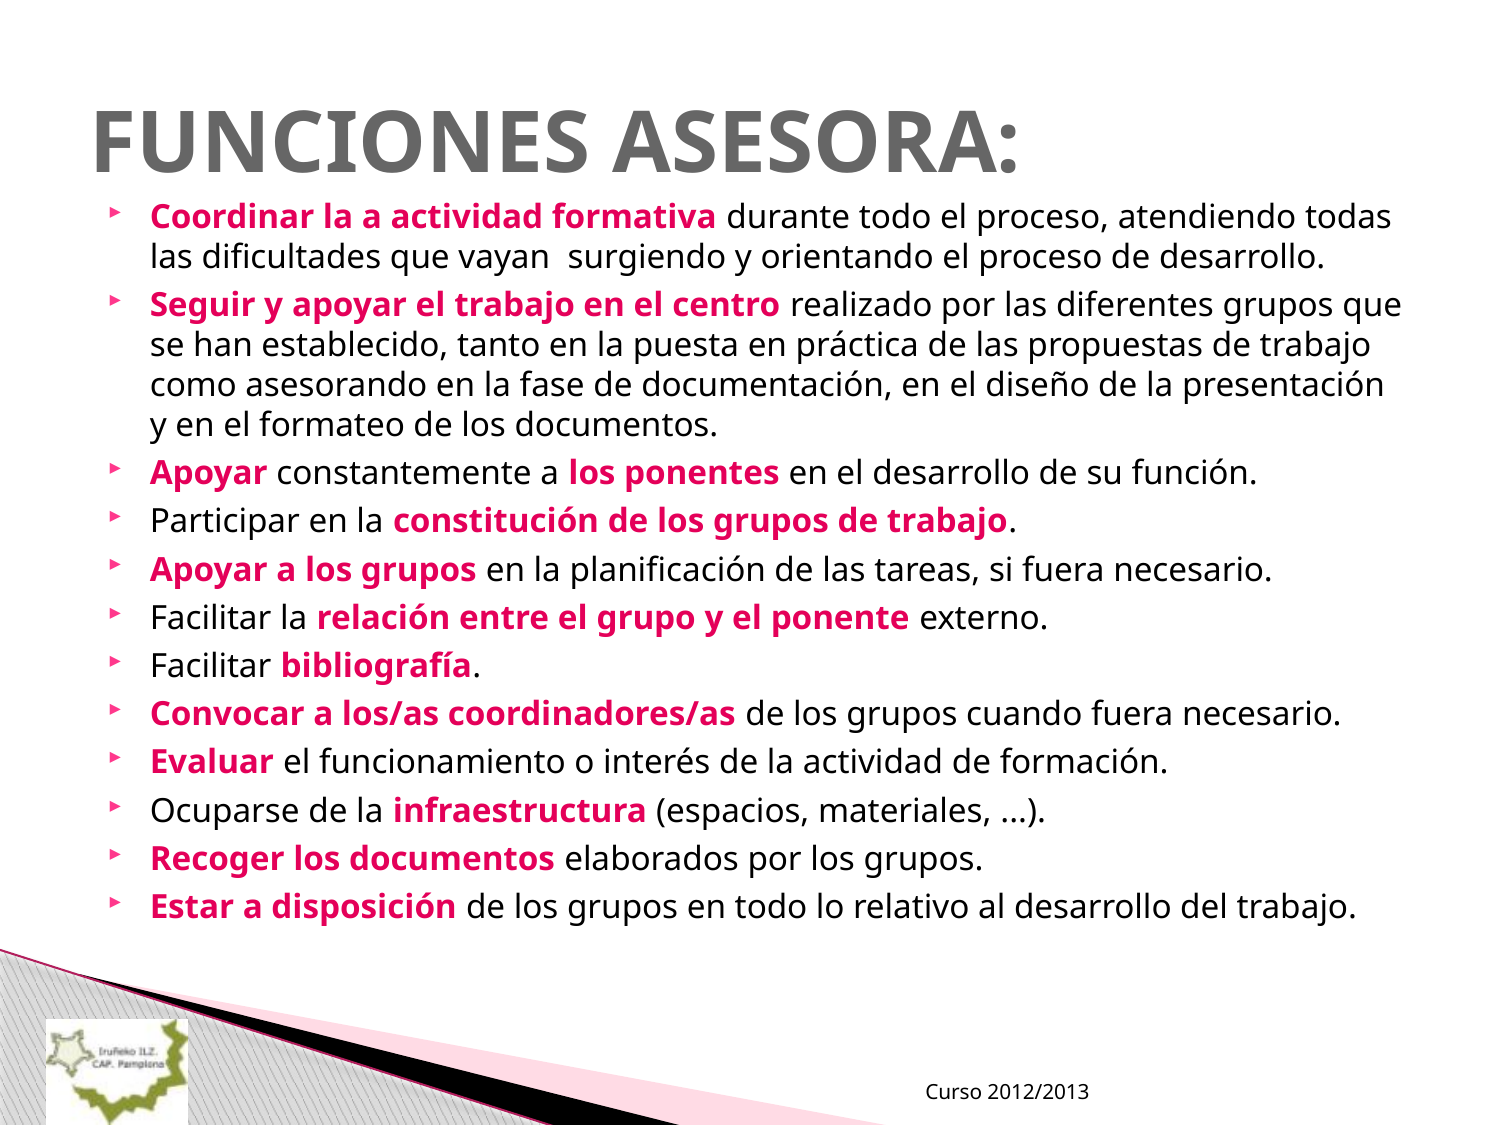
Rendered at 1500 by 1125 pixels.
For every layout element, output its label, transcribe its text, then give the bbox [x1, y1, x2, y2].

footer Curso 2012/2013 [718, 1051, 1105, 1112]
picture [46, 1019, 188, 1125]
title FUNCIONES ASESORA: [75, 45, 1425, 233]
list Coordinar la a actividad formativa durante todo el proceso, atendiendo todas las dificultades que vayan surgiendo y orientando el proceso de desarrollo. Seguir y apoyar el trabajo en el centro realizado por las diferentes grupos que se han establecido, tanto en la puesta en práctica de las propuestas de trabajo como asesorando en la fase de documentación, en el diseño de la presentación y en el formateo de los documentos. Apoyar constantemente a los ponentes en el desarrollo de su función. Participar en la constitución de los grupos de trabajo. Apoyar a los grupos en la planificación de las tareas, si fuera necesario. Facilitar la relación entre el grupo y el ponente externo. Facilitar bibliografía. Convocar a los/as coordinadores/as de los grupos cuando fuera necesario. Evaluar el funcionamiento o interés de la actividad de formación. Ocuparse de la infraestructura (espacios, materiales, ...). Recoger los documentos elaborados por los grupos. Estar a disposición de los grupos en todo lo relativo al desarrollo del trabajo. [74, 187, 1426, 986]
